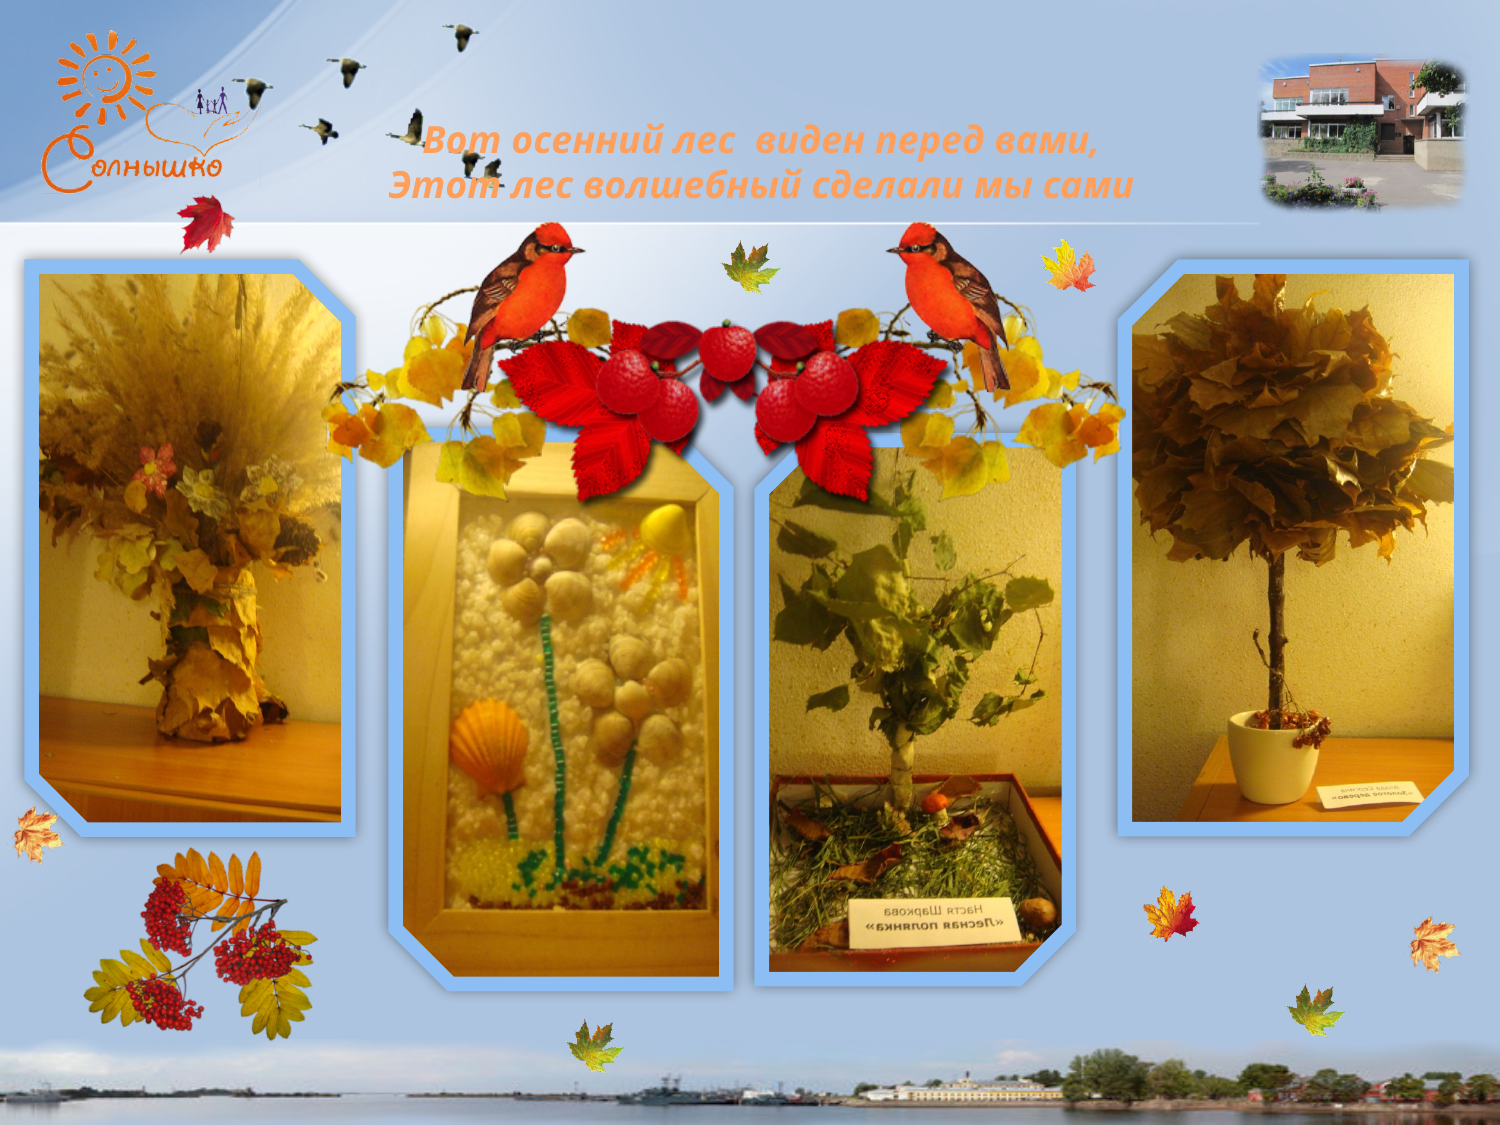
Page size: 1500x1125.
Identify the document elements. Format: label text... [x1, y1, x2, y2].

picture [0, 0, 1500, 1125]
text_box Вот осенний лес виден перед вами, Этот лес волшебный сделали мы сами [518, 109, 1150, 214]
